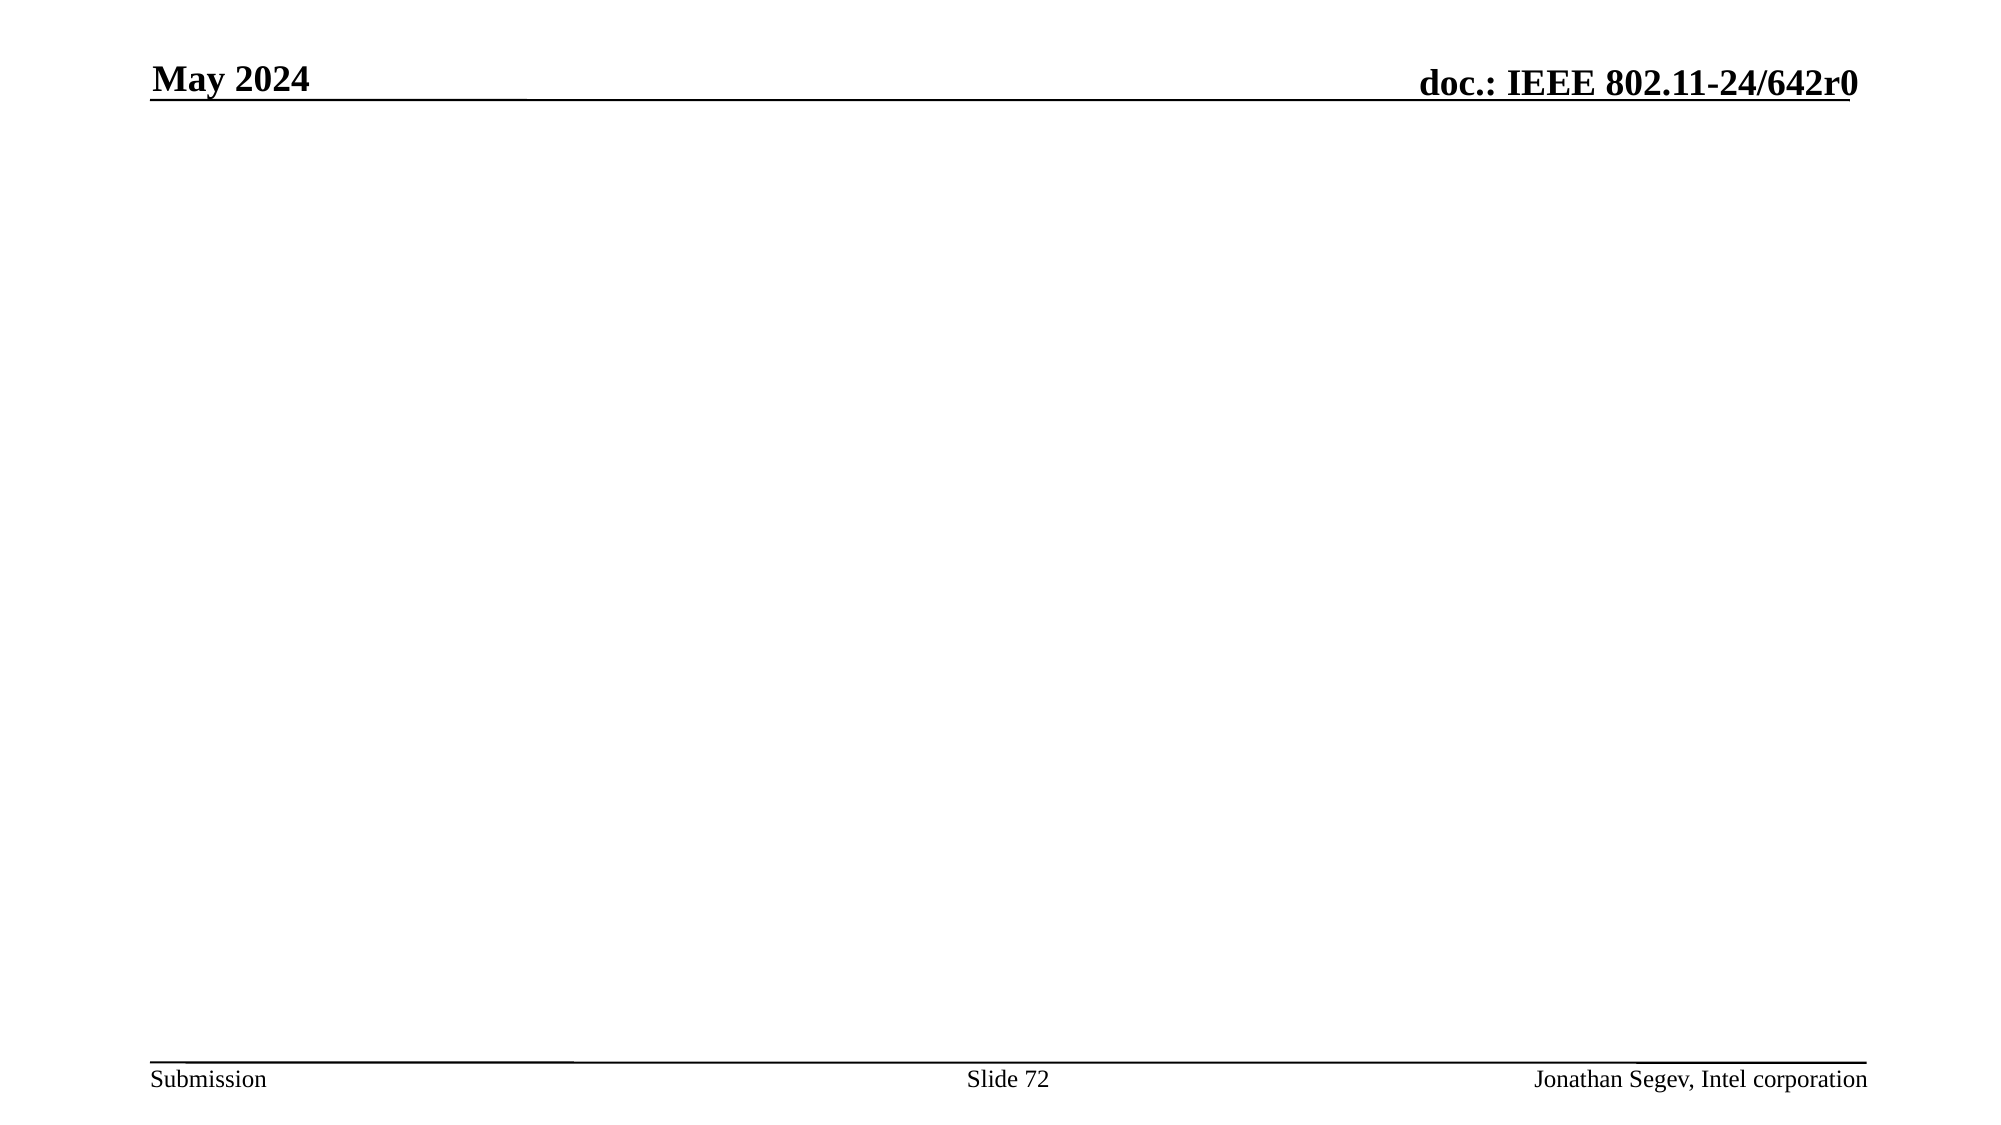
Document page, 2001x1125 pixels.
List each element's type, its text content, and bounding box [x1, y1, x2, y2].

slide_number Slide 72 [950, 1061, 1067, 1123]
footer Jonathan Segev, Intel corporation [1171, 1061, 1869, 1093]
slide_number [152, 54, 563, 100]
